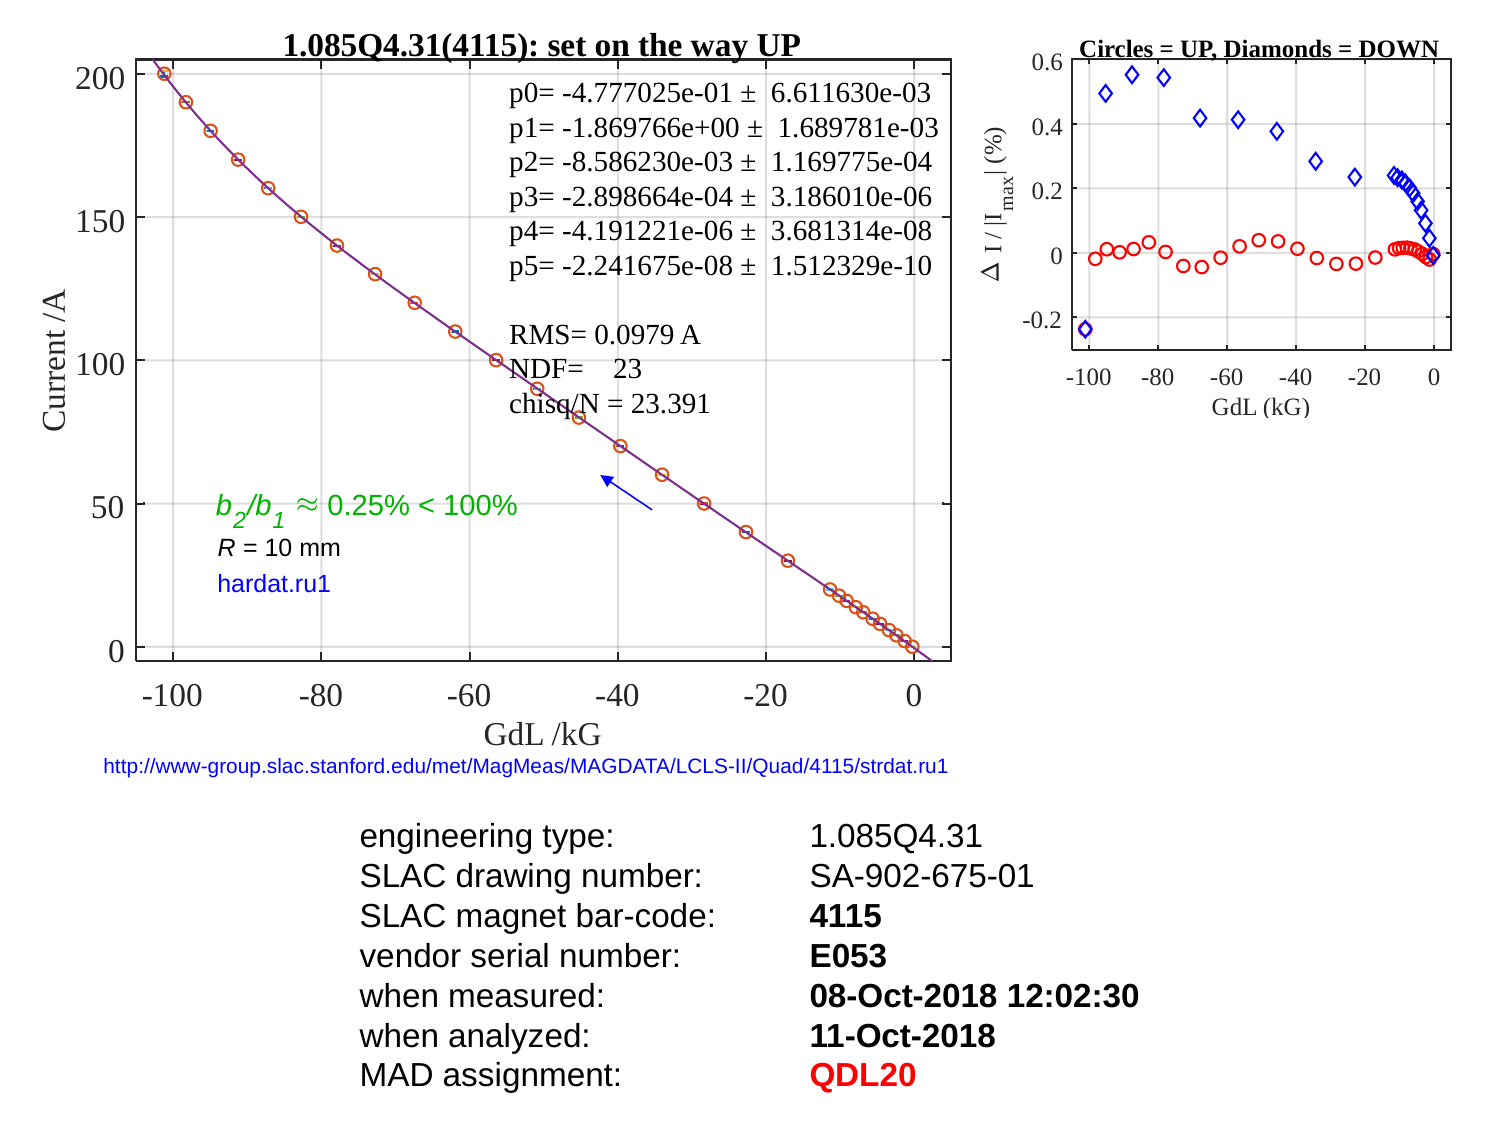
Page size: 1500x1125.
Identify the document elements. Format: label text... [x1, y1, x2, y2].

picture [0, 0, 1500, 789]
text_box engineering type: 1.085Q4.31 SLAC drawing number: SA-902-675-01 SLAC magnet bar-code: 4115 vendor serial number: E053 when measured: 08-Oct-2018 12:02:30 when analyzed: 11-Oct-2018 MAD assignment: QDL20 [344, 806, 1156, 1101]
